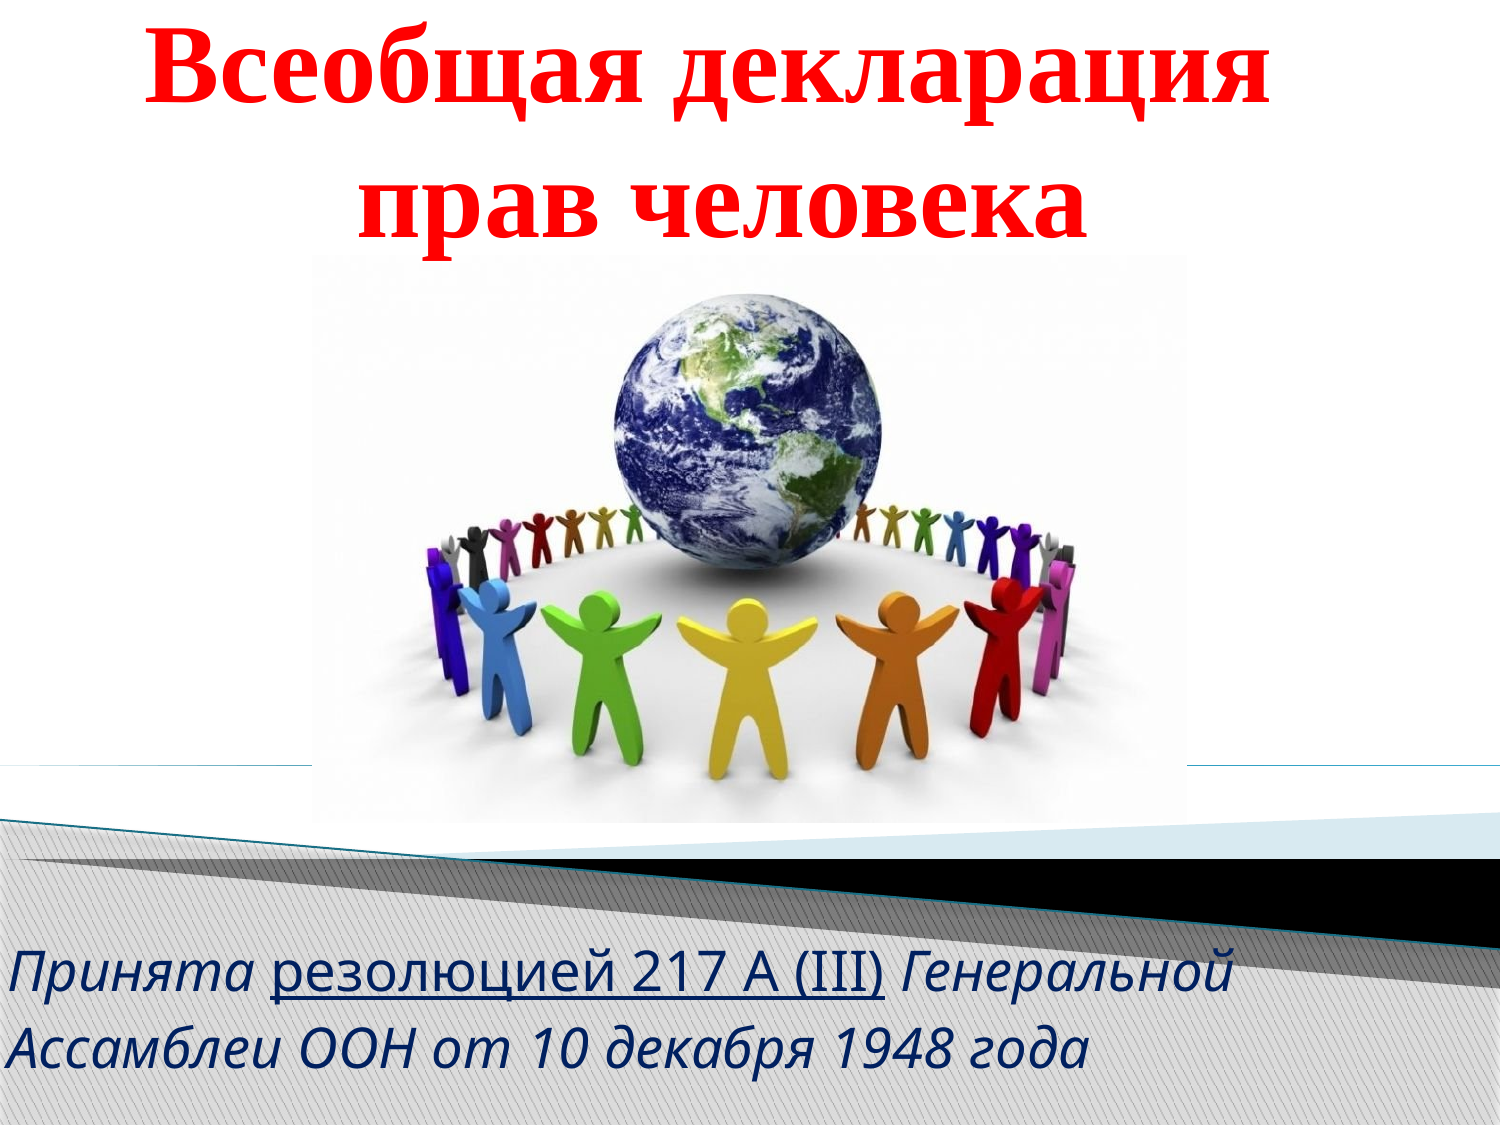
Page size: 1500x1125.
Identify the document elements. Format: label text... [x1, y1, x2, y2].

subtitle Принята резолюцией 217 А (III) Генеральной Ассамблеи ООН от 10 декабря 1948 года [0, 928, 1500, 1125]
picture [312, 255, 1187, 823]
title Всеобщая декларация прав человека [0, 101, 1447, 402]
picture [5, 859, 1228, 928]
